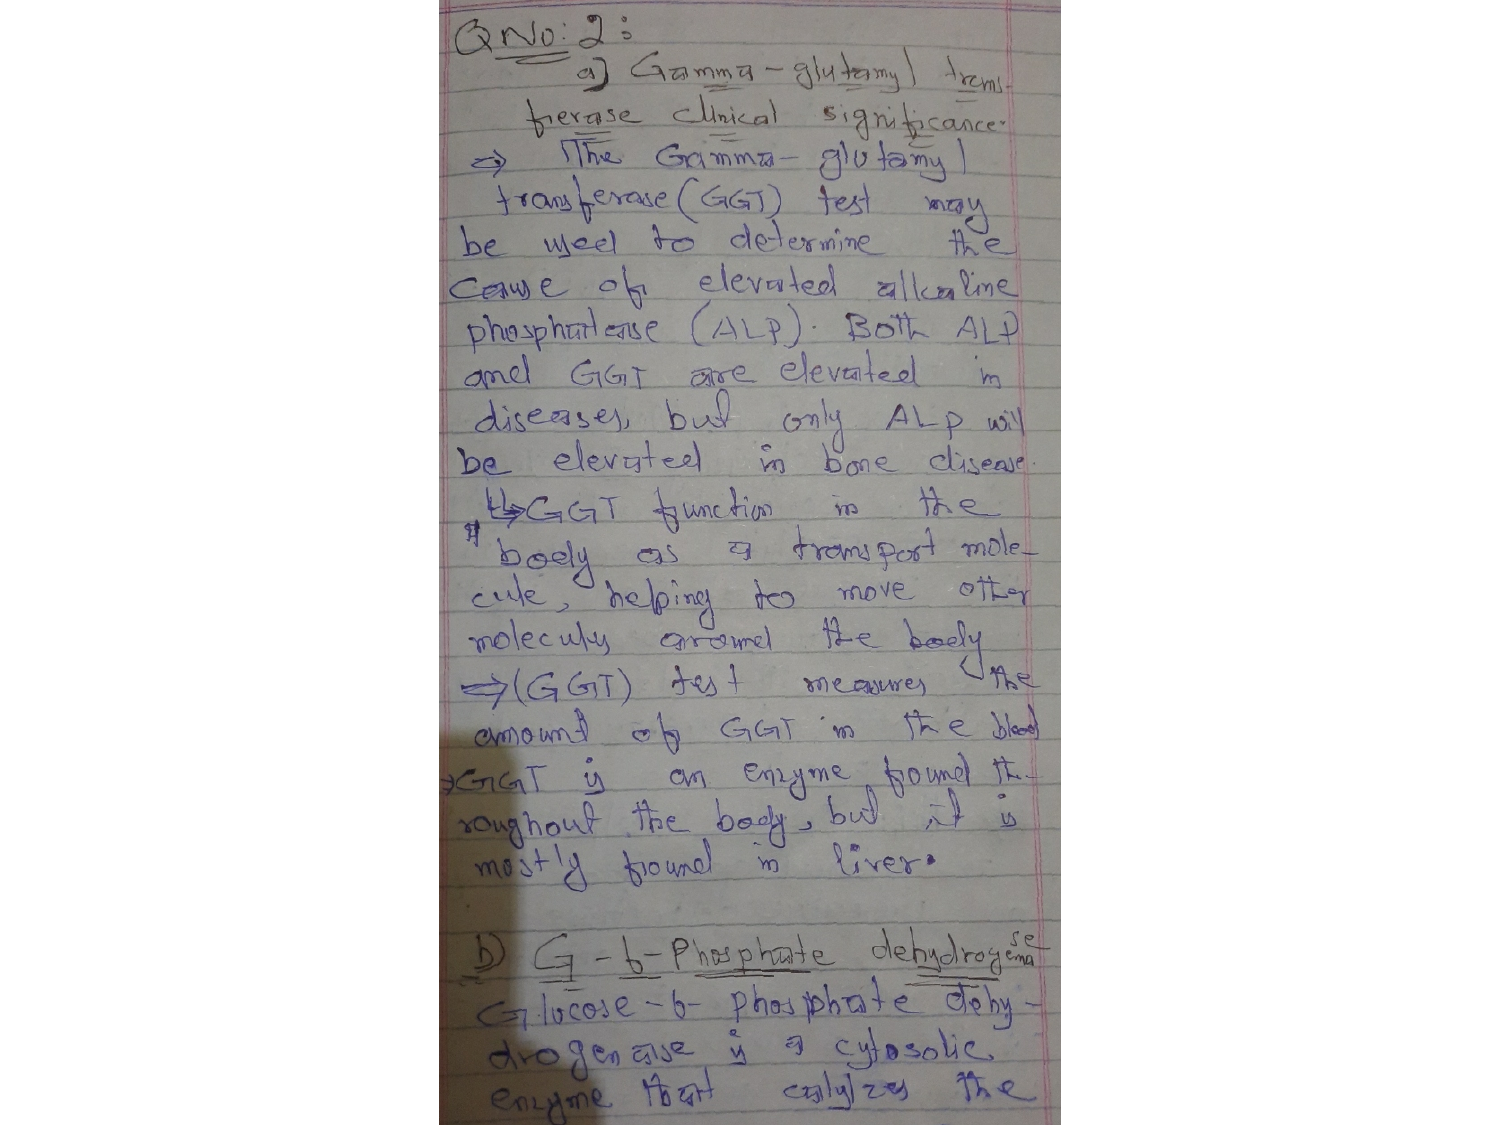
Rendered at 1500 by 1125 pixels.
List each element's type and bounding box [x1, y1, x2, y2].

picture [439, 0, 1061, 1125]
